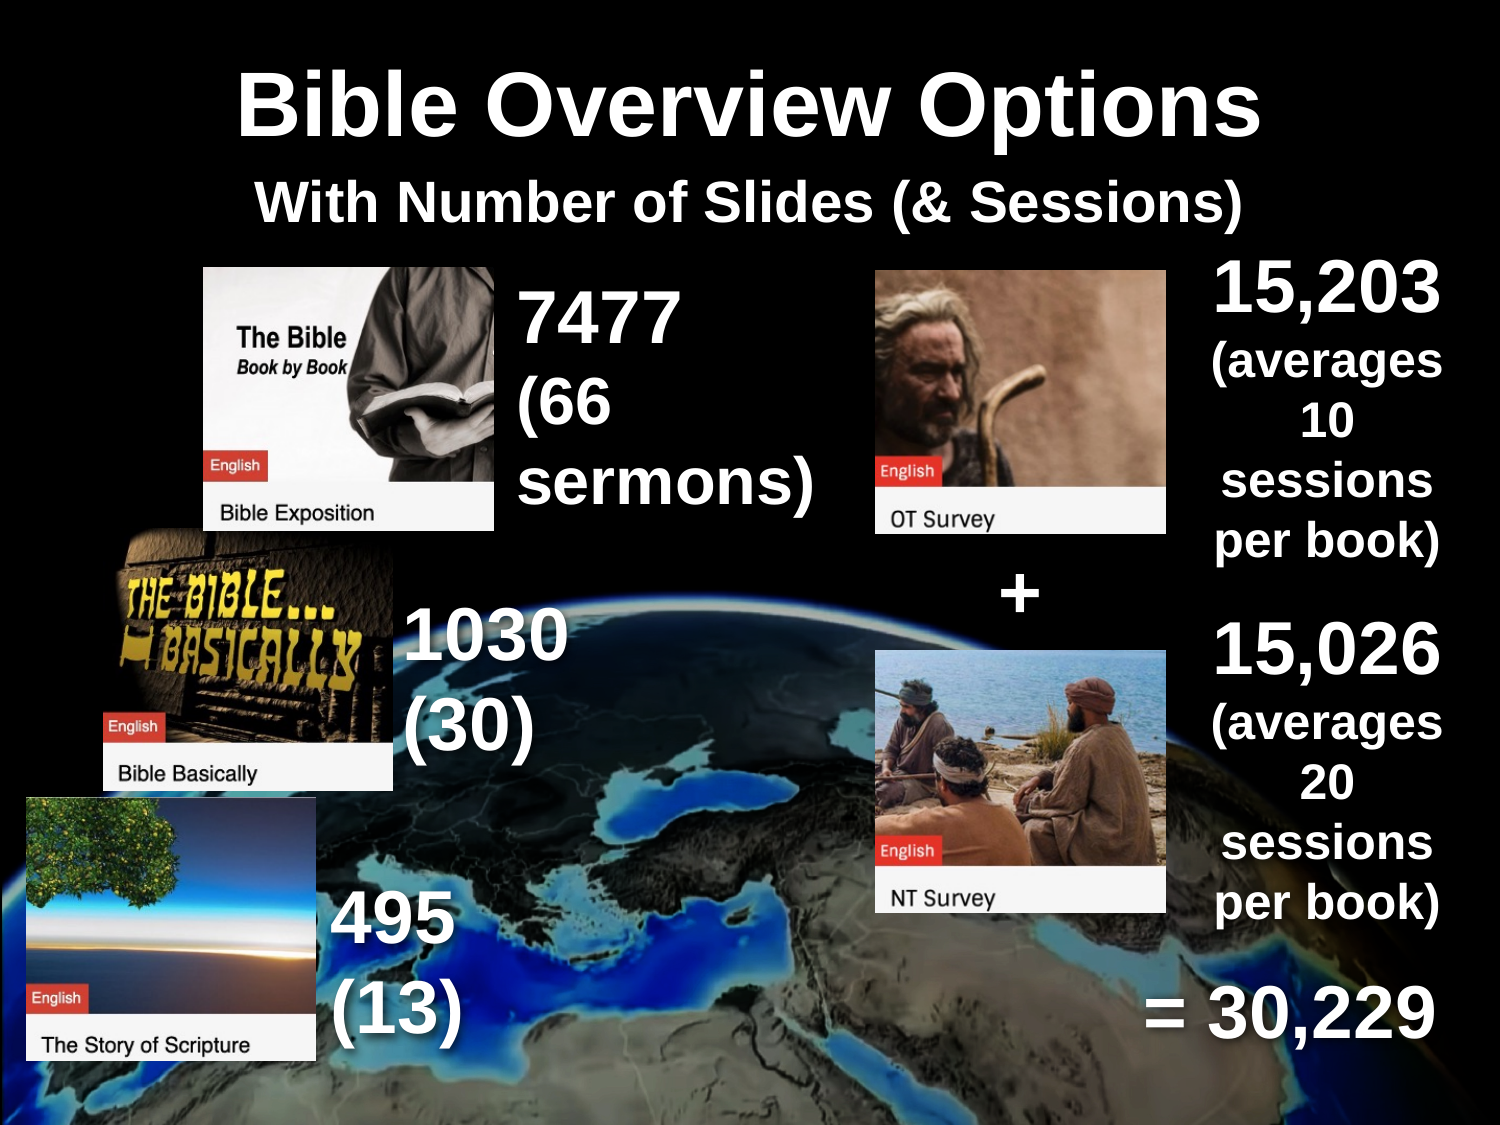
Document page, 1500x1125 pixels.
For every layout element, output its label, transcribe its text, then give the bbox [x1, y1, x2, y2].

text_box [875, 523, 1476, 913]
text_box With Number of Slides (& Sessions) [0, 133, 1500, 238]
title Bible Overview Options [0, 34, 1500, 131]
picture [0, 238, 1500, 1125]
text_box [25, 797, 612, 1061]
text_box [102, 527, 684, 791]
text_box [203, 267, 861, 531]
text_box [875, 270, 1476, 523]
